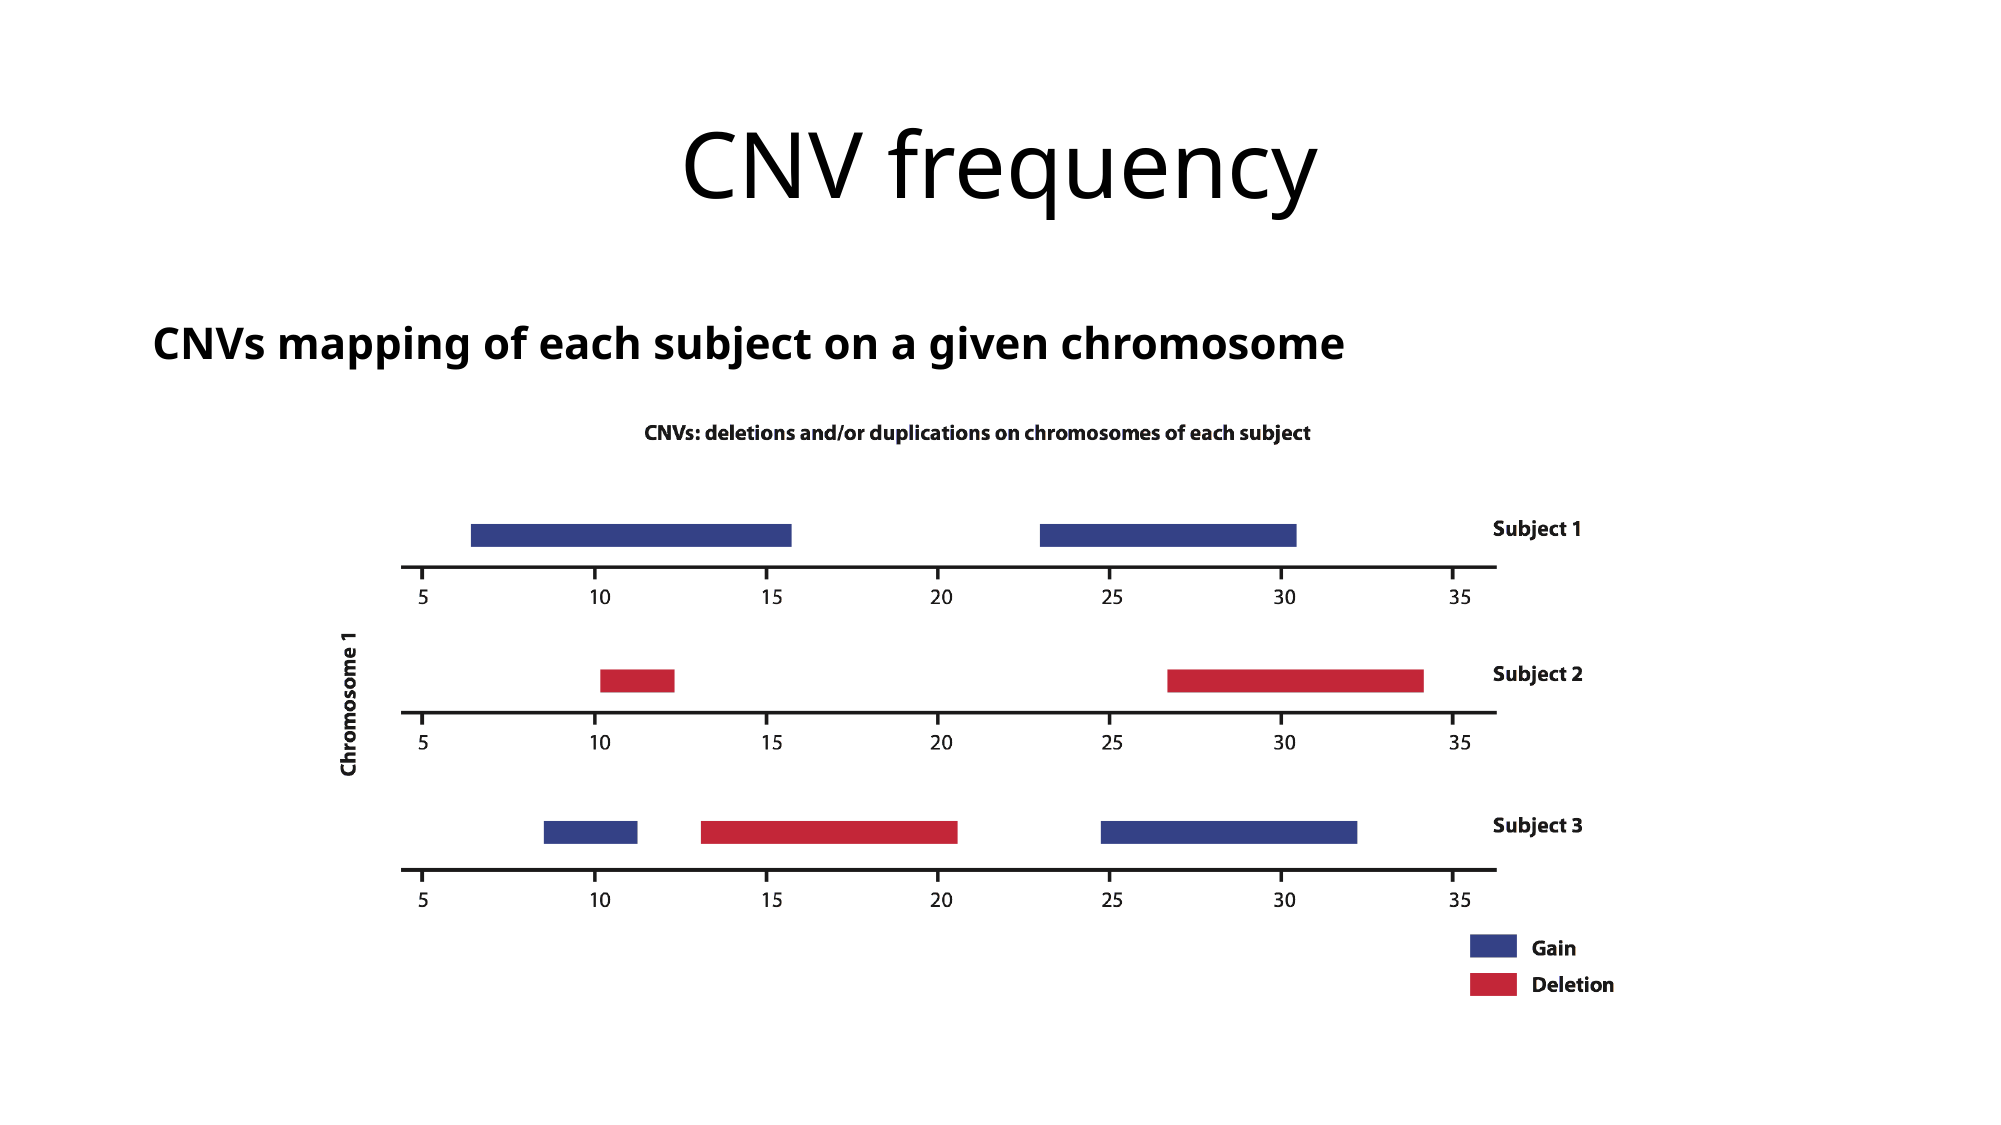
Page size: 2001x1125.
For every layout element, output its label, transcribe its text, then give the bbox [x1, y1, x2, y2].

title CNV frequency [137, 59, 1863, 278]
picture [337, 421, 1615, 997]
list CNVs mapping of each subject on a given chromosome [137, 299, 1863, 1014]
